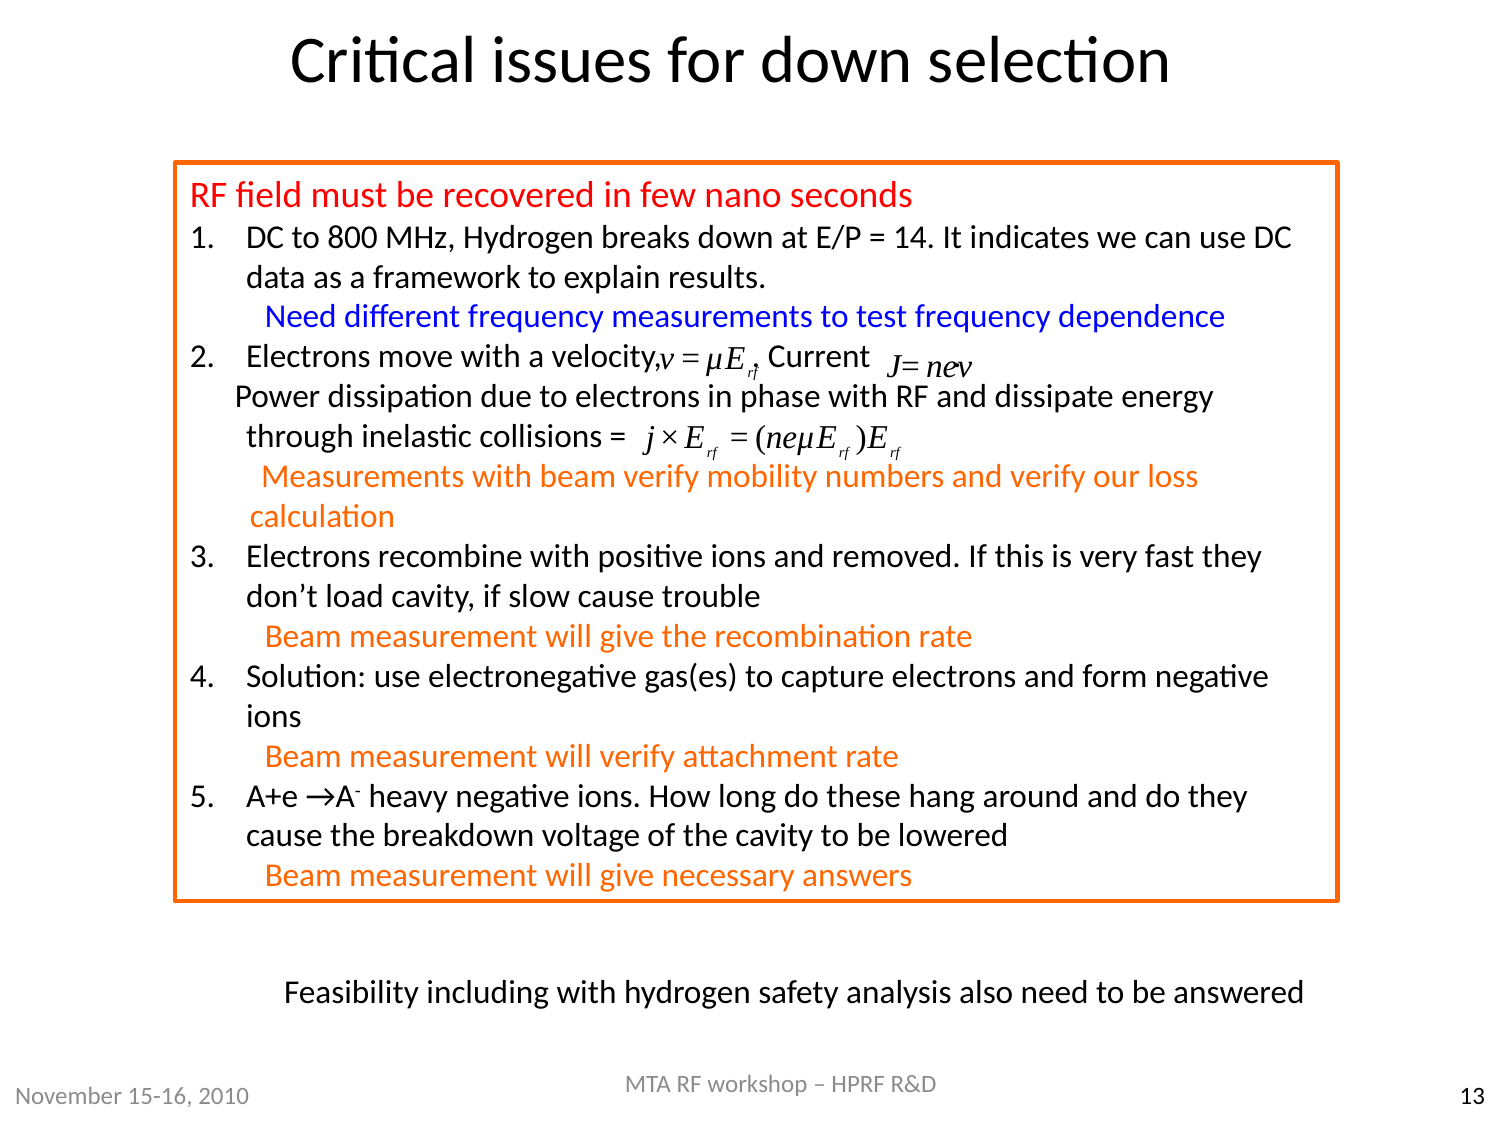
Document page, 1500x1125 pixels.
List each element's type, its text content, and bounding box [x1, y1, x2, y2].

title Critical issues for down selection [93, 0, 1369, 113]
text_box RF field must be recovered in few nano seconds DC to 800 MHz, Hydrogen breaks down at E/P = 14. It indicates we can use DC data as a framework to explain results. Need different frequency measurements to test frequency dependence Electrons move with a velocity, . Current . Power dissipation due to electrons in phase with RF and dissipate energy through inelastic collisions = Measurements with beam verify mobility numbers and verify our loss calculation Electrons recombine with positive ions and removed. If this is very fast they don’t load cavity, if slow cause trouble Beam measurement will give the recombination rate Solution: use electronegative gas(es) to capture electrons and form negative ions Beam measurement will verify attachment rate A+e →A- heavy negative ions. How long do these hang around and do they cause the breakdown voltage of the cavity to be lowered Beam measurement will give necessary answers [174, 162, 1338, 901]
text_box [656, 342, 763, 385]
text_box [880, 351, 976, 388]
footer MTA RF workshop – HPRF R&D [512, 1052, 1050, 1113]
text_box Feasibility including with hydrogen safety analysis also need to be answered [261, 962, 1329, 1018]
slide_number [0, 1065, 350, 1125]
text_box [637, 421, 905, 464]
text_box 13 [1149, 1065, 1500, 1125]
